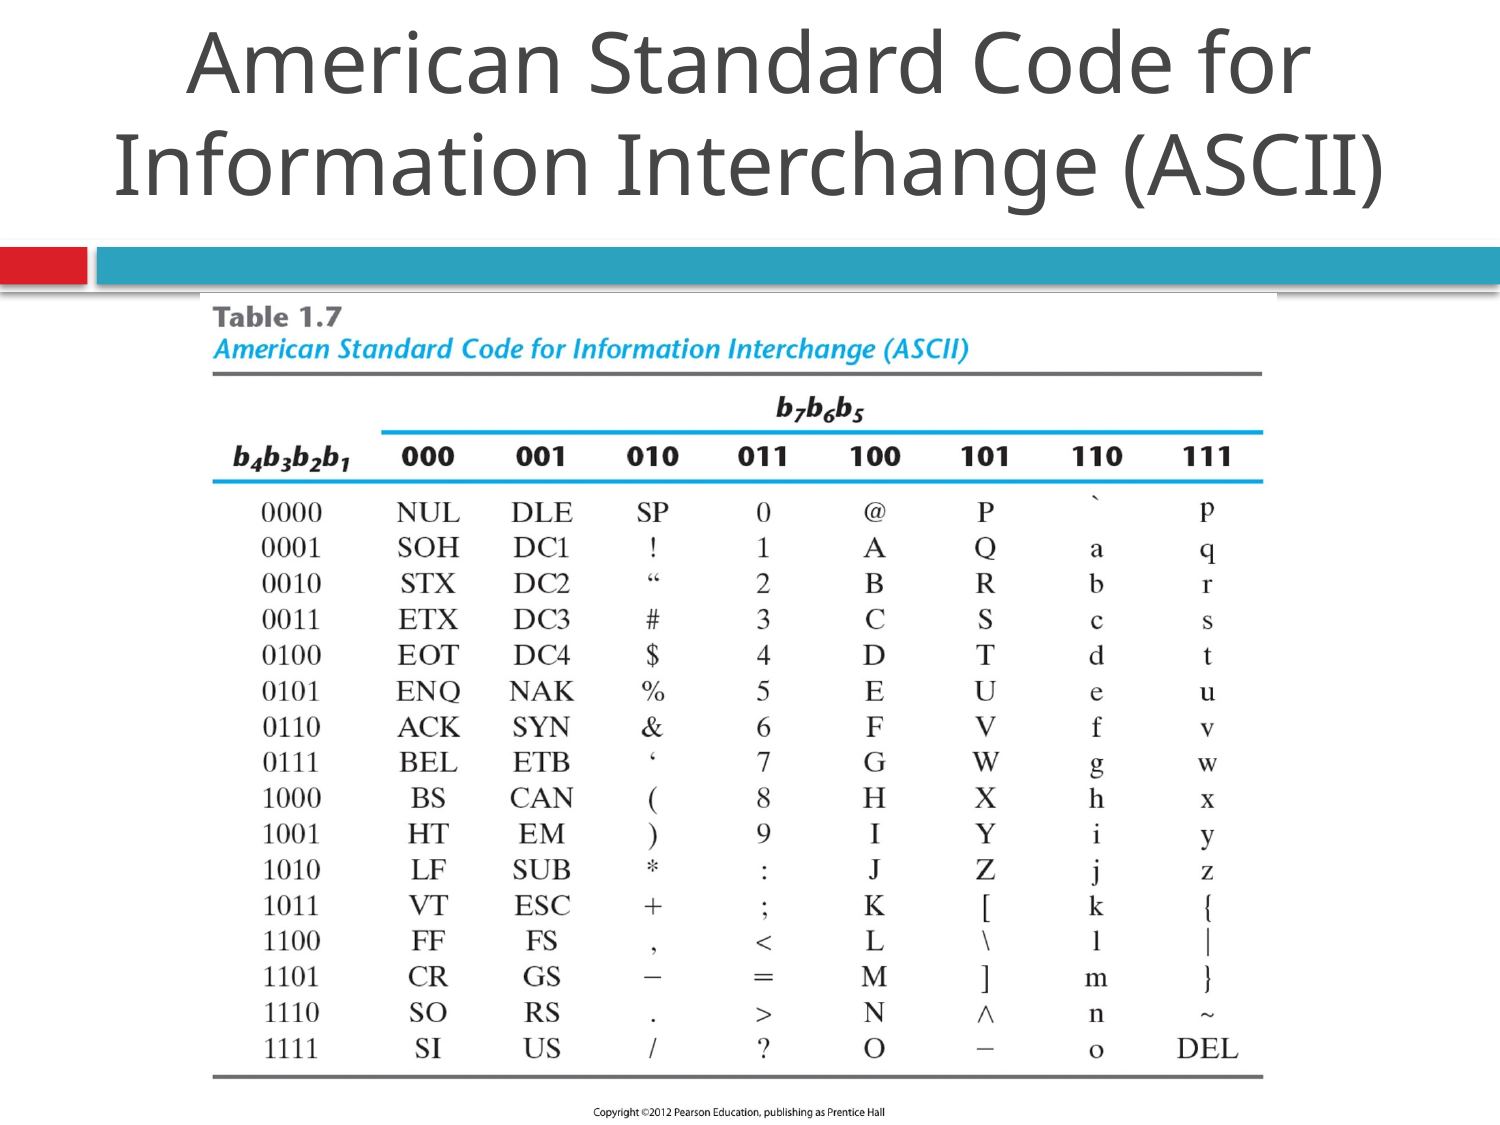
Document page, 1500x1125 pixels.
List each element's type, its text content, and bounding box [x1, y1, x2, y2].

title American Standard Code for Information Interchange (ASCII) [0, 0, 1500, 220]
picture [199, 293, 1277, 1125]
